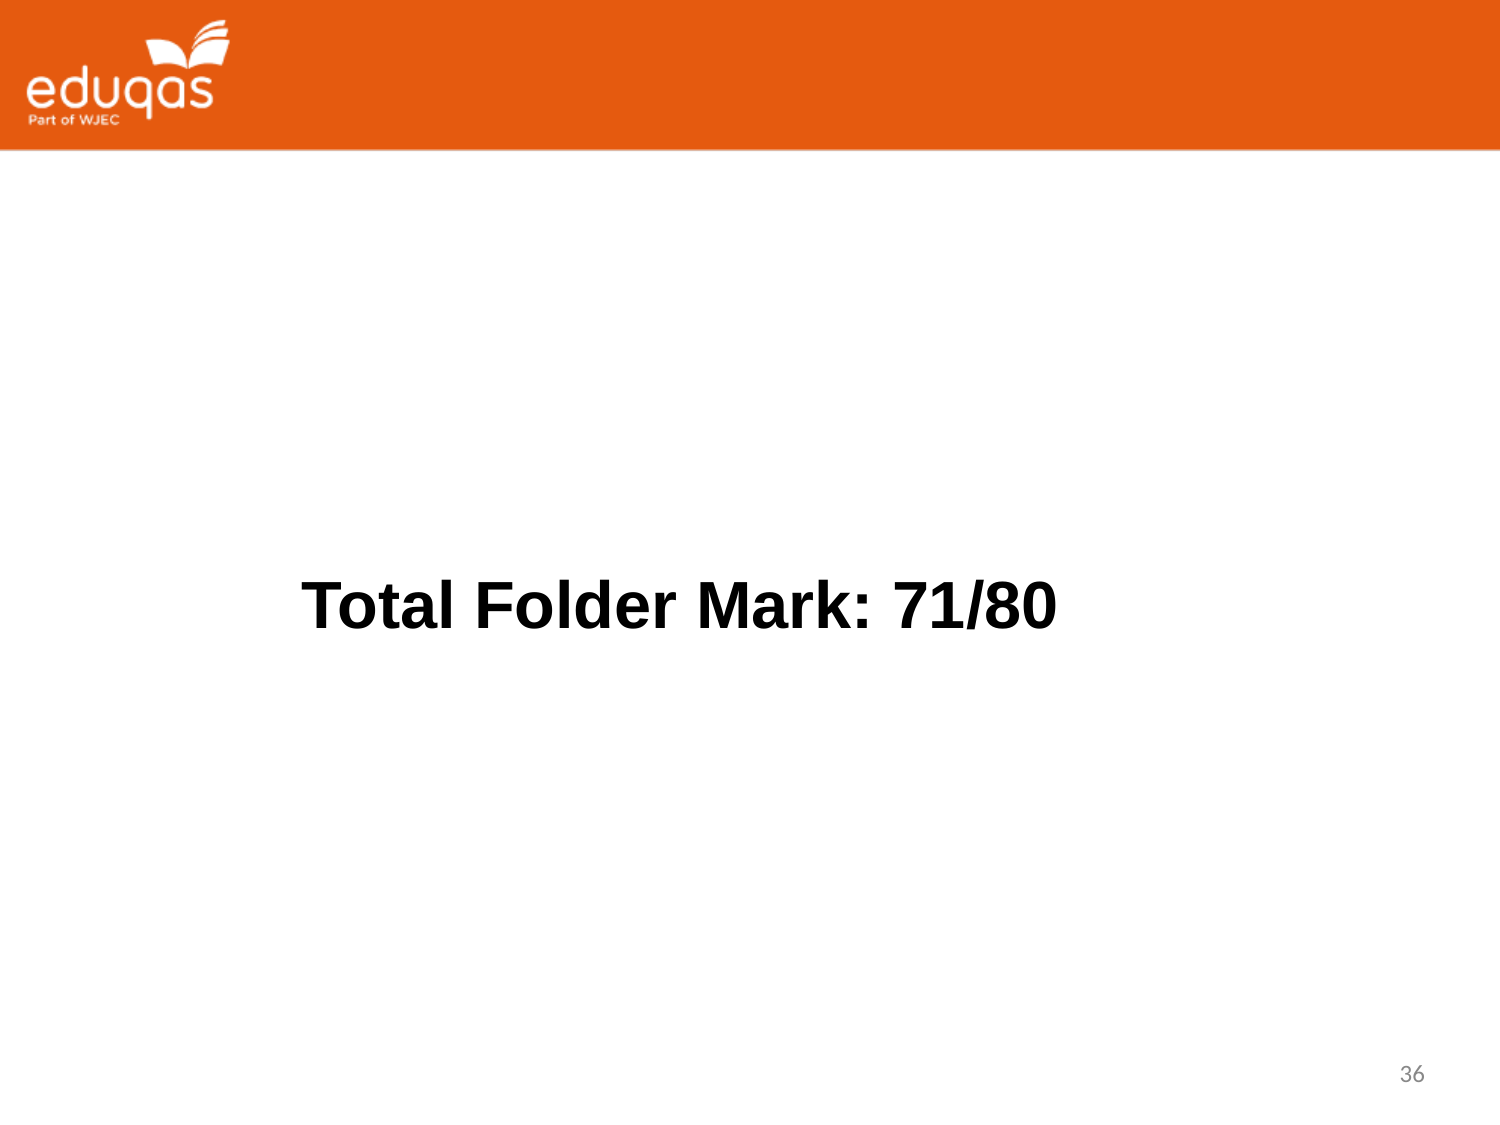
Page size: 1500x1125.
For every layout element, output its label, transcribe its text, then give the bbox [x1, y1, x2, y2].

list Total Folder Mark: 71/80 [301, 560, 1199, 670]
slide_number 36 [1074, 1050, 1426, 1096]
picture [0, 0, 1500, 215]
